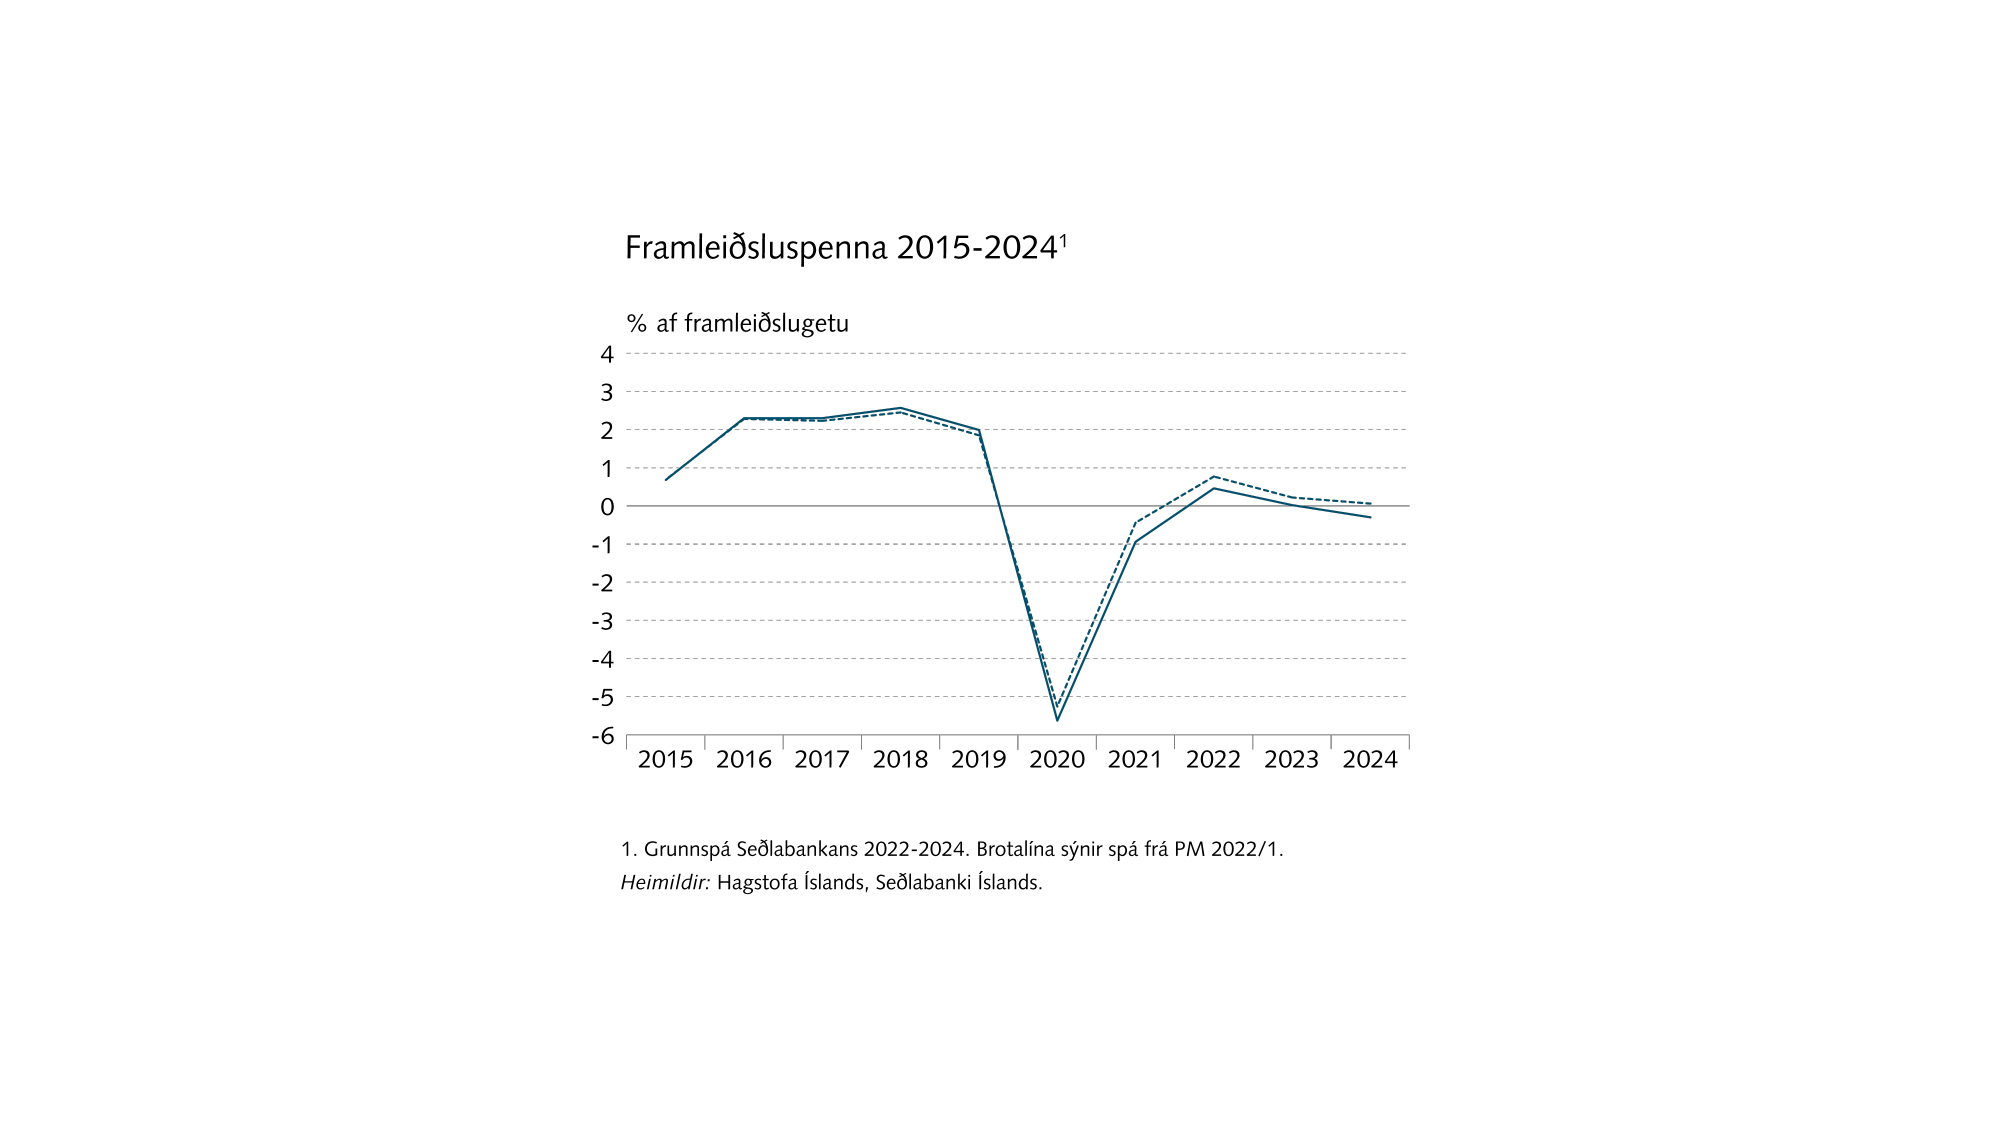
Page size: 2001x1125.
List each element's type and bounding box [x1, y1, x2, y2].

picture [590, 219, 1410, 906]
